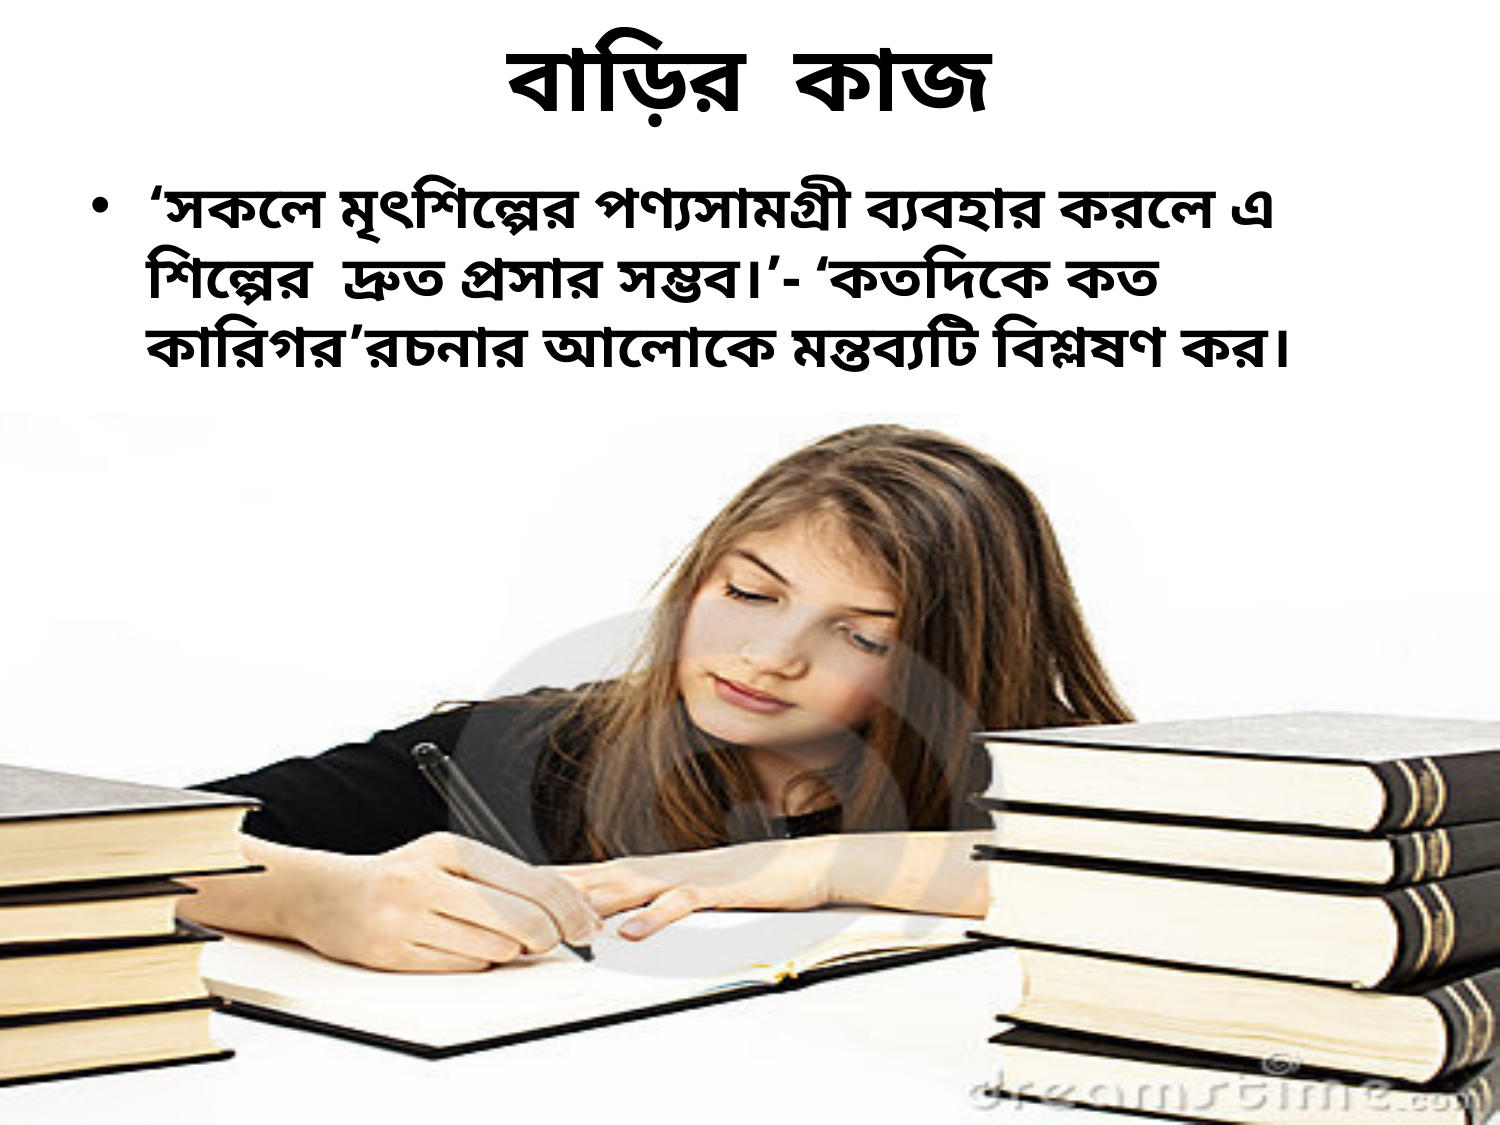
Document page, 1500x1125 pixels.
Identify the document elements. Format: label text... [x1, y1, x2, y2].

title বাড়ির কাজ [75, 0, 1425, 150]
list ‘সকলে মৃৎশিল্পের পণ্যসামগ্রী ব্যবহার করলে এ শিল্পের দ্রুত প্রসার সম্ভব।’- ‘কতদিকে কত কারিগর’রচনার আলোকে মন্তব্যটি বিশ্লষণ কর। [75, 162, 1425, 410]
picture [0, 412, 1500, 1125]
